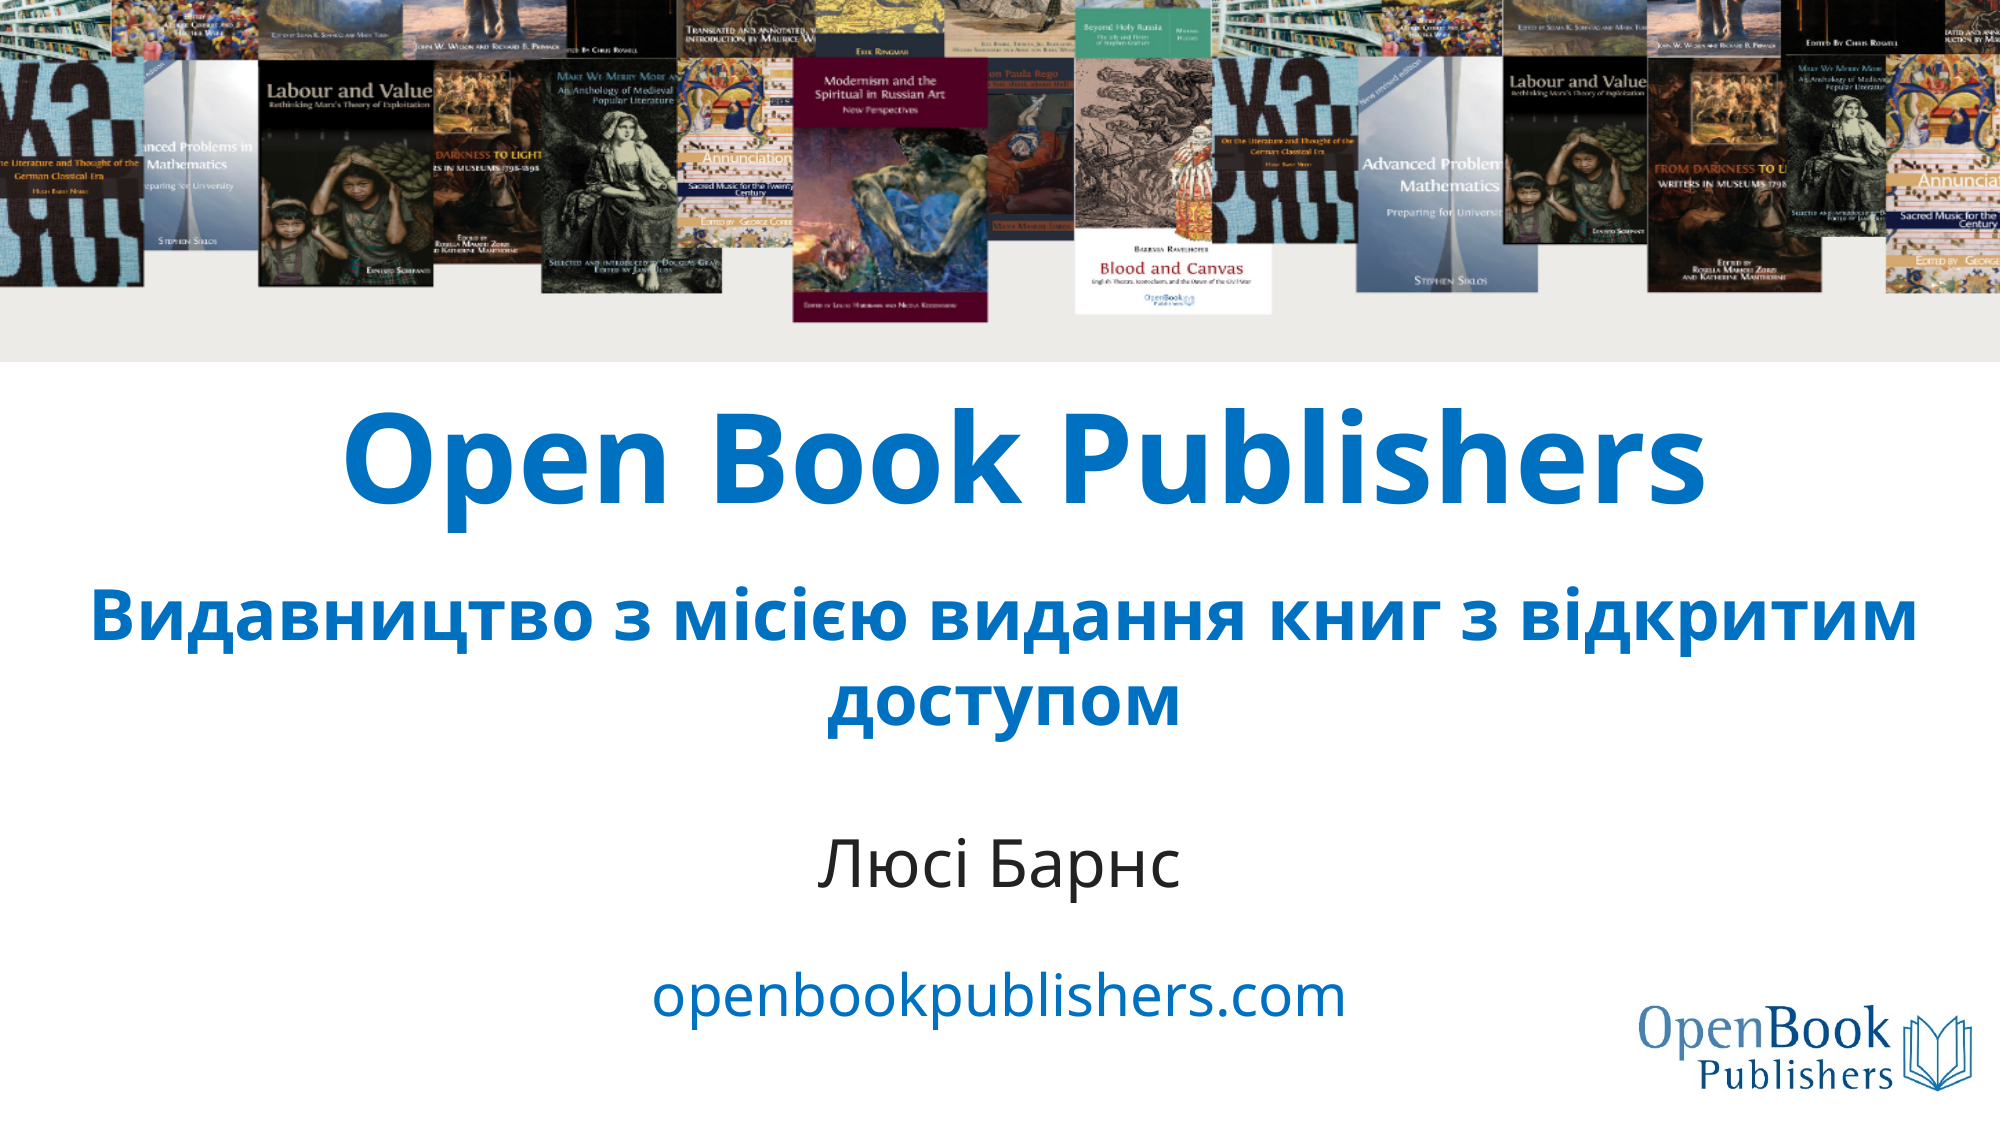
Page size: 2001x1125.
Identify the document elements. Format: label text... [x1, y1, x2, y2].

subtitle Люсі Барнс [249, 924, 1750, 1094]
text_box [1073, 814, 1710, 906]
text_box Open Book Publishers [161, 748, 1887, 924]
text_box Open Book Publishers [161, 388, 1887, 562]
picture [1633, 1003, 1975, 1095]
picture [0, 0, 2000, 363]
text_box Видавництво з місією видання книг з відкритим доступом [35, 562, 1975, 748]
